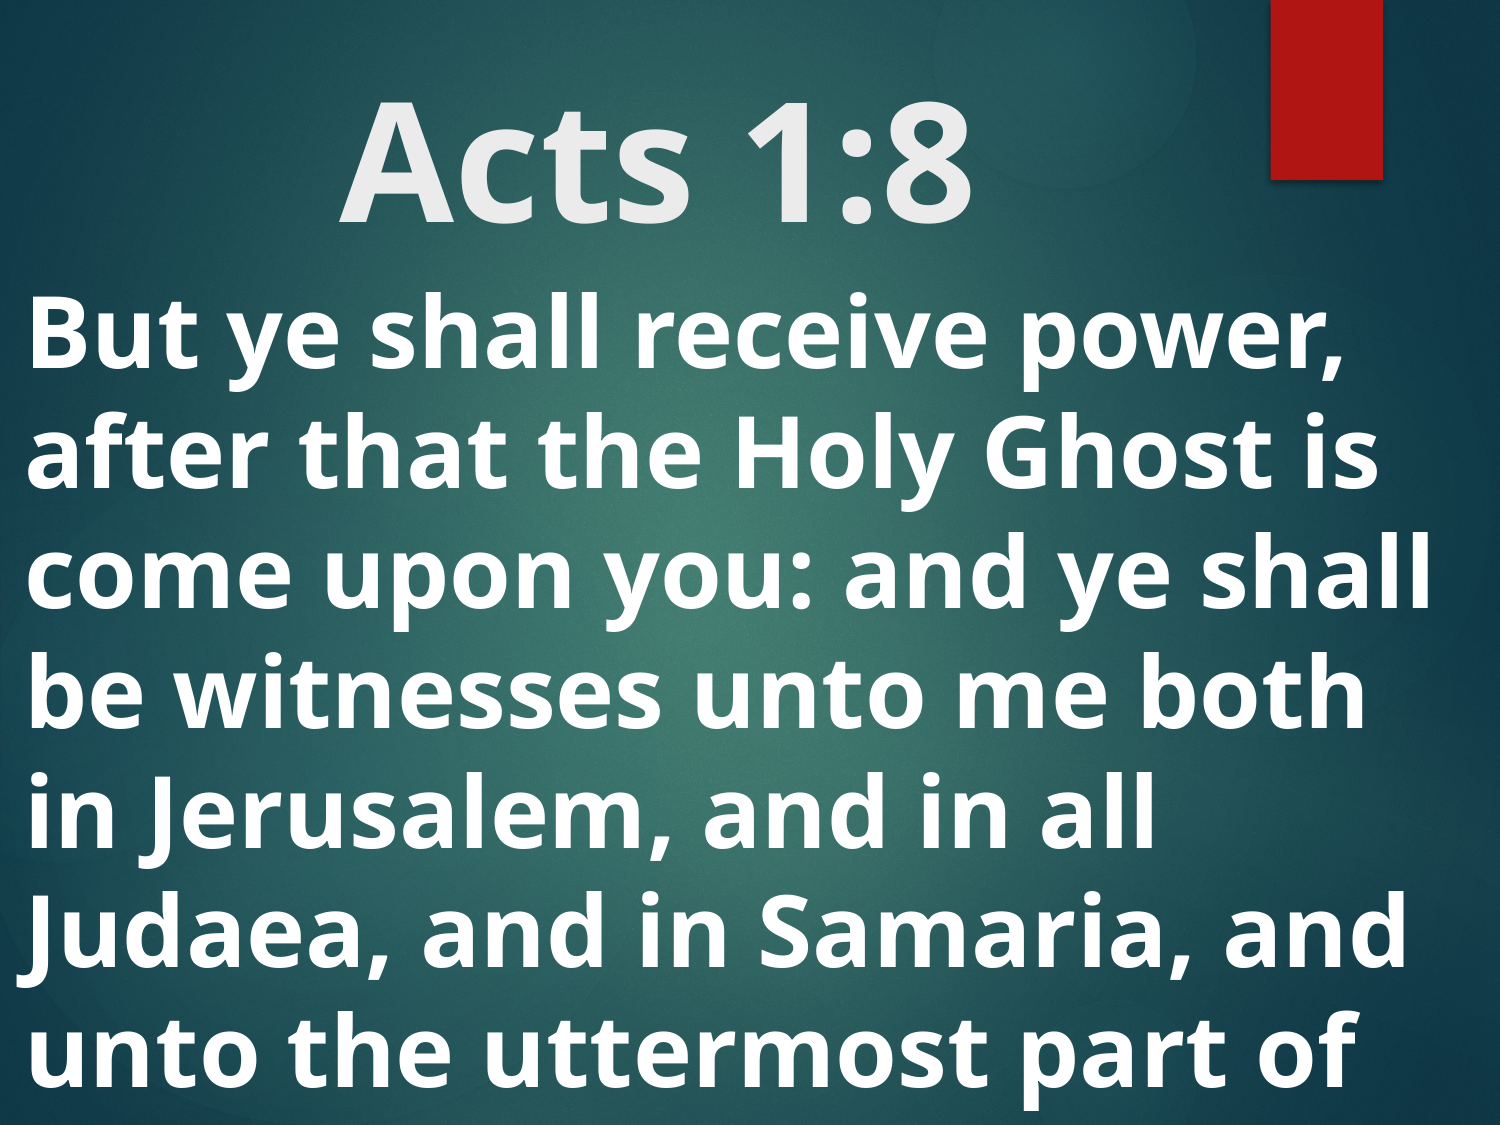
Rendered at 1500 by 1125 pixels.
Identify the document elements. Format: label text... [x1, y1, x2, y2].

list But ye shall receive power, after that the Holy Ghost is come upon you: and ye shall be witnesses unto me both in Jerusalem, and in all Judaea, and in Samaria, and unto the uttermost part of the earth. [9, 260, 1491, 1125]
title Acts 1:8 [79, 48, 1237, 260]
